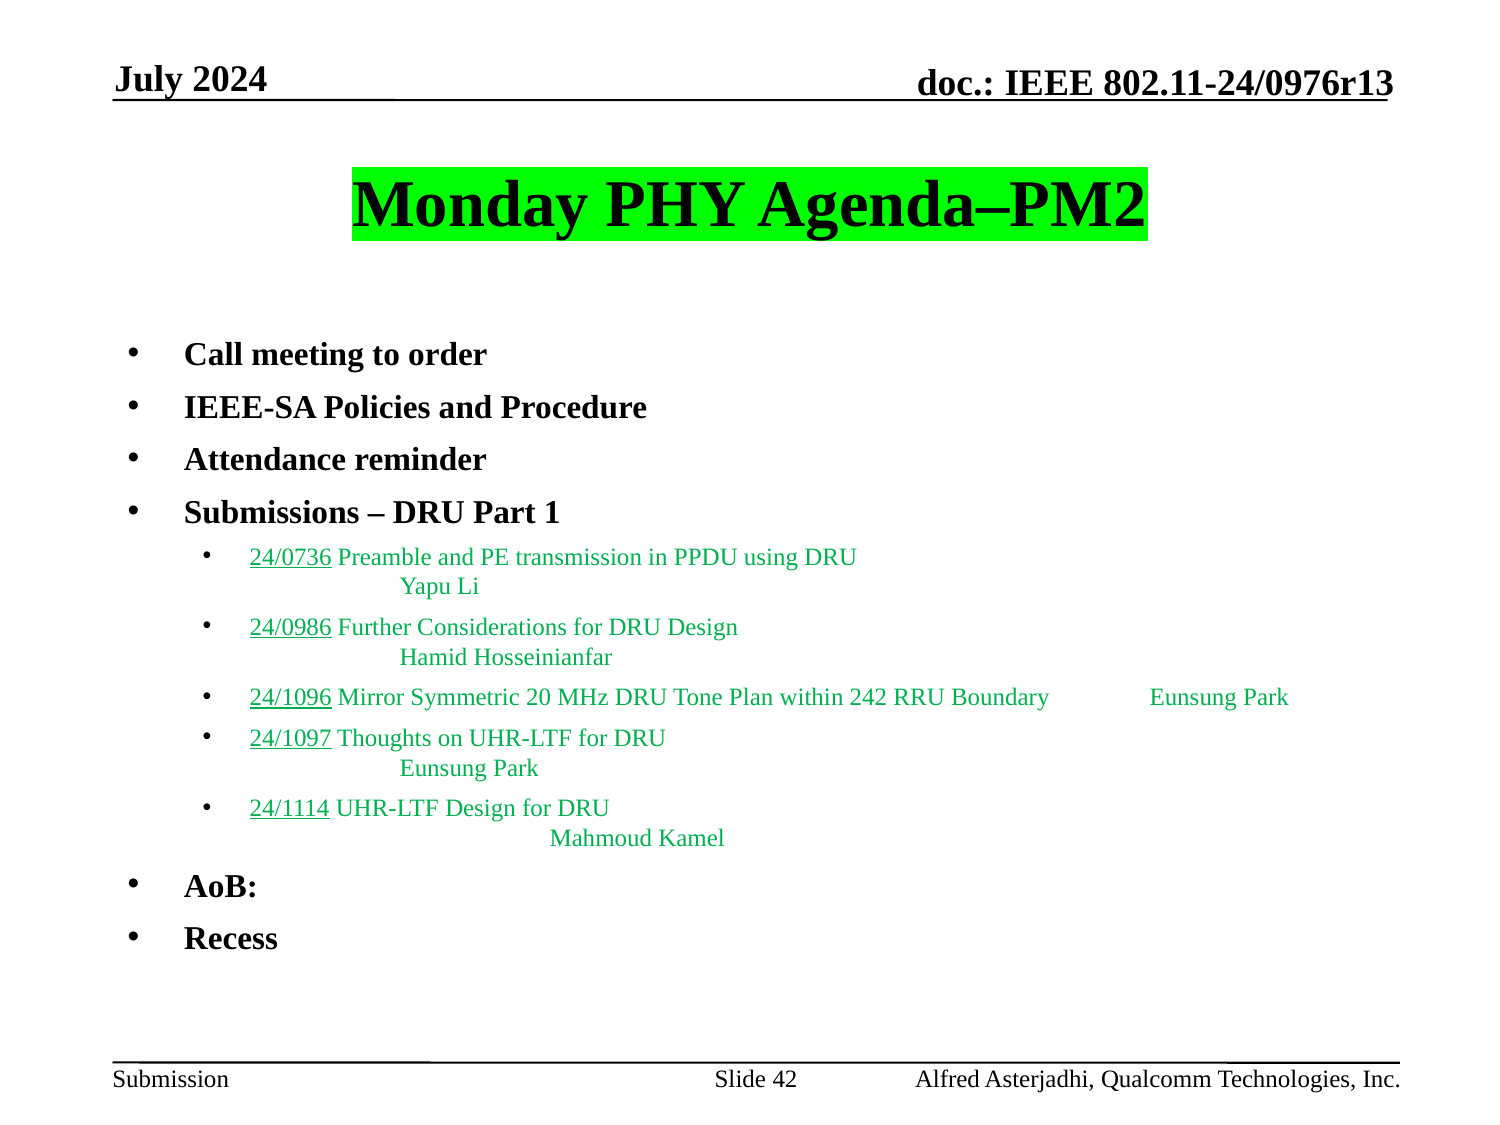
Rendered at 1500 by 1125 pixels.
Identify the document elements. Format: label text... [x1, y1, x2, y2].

list Call meeting to order IEEE-SA Policies and Procedure Attendance reminder Submissions – DRU Part 1 24/0736 Preamble and PE transmission in PPDU using DRU Yapu Li 24/0986 Further Considerations for DRU Design Hamid Hosseinianfar 24/1096 Mirror Symmetric 20 MHz DRU Tone Plan within 242 RRU Boundary Eunsung Park 24/1097 Thoughts on UHR-LTF for DRU Eunsung Park 24/1114 UHR-LTF Design for DRU Mahmoud Kamel AoB: Recess [112, 324, 1388, 1063]
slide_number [114, 54, 423, 100]
title Monday PHY Agenda–PM2 [112, 112, 1388, 288]
slide_number Slide 42 [712, 1061, 800, 1123]
footer Alfred Asterjadhi, Qualcomm Technologies, Inc. [878, 1061, 1402, 1093]
